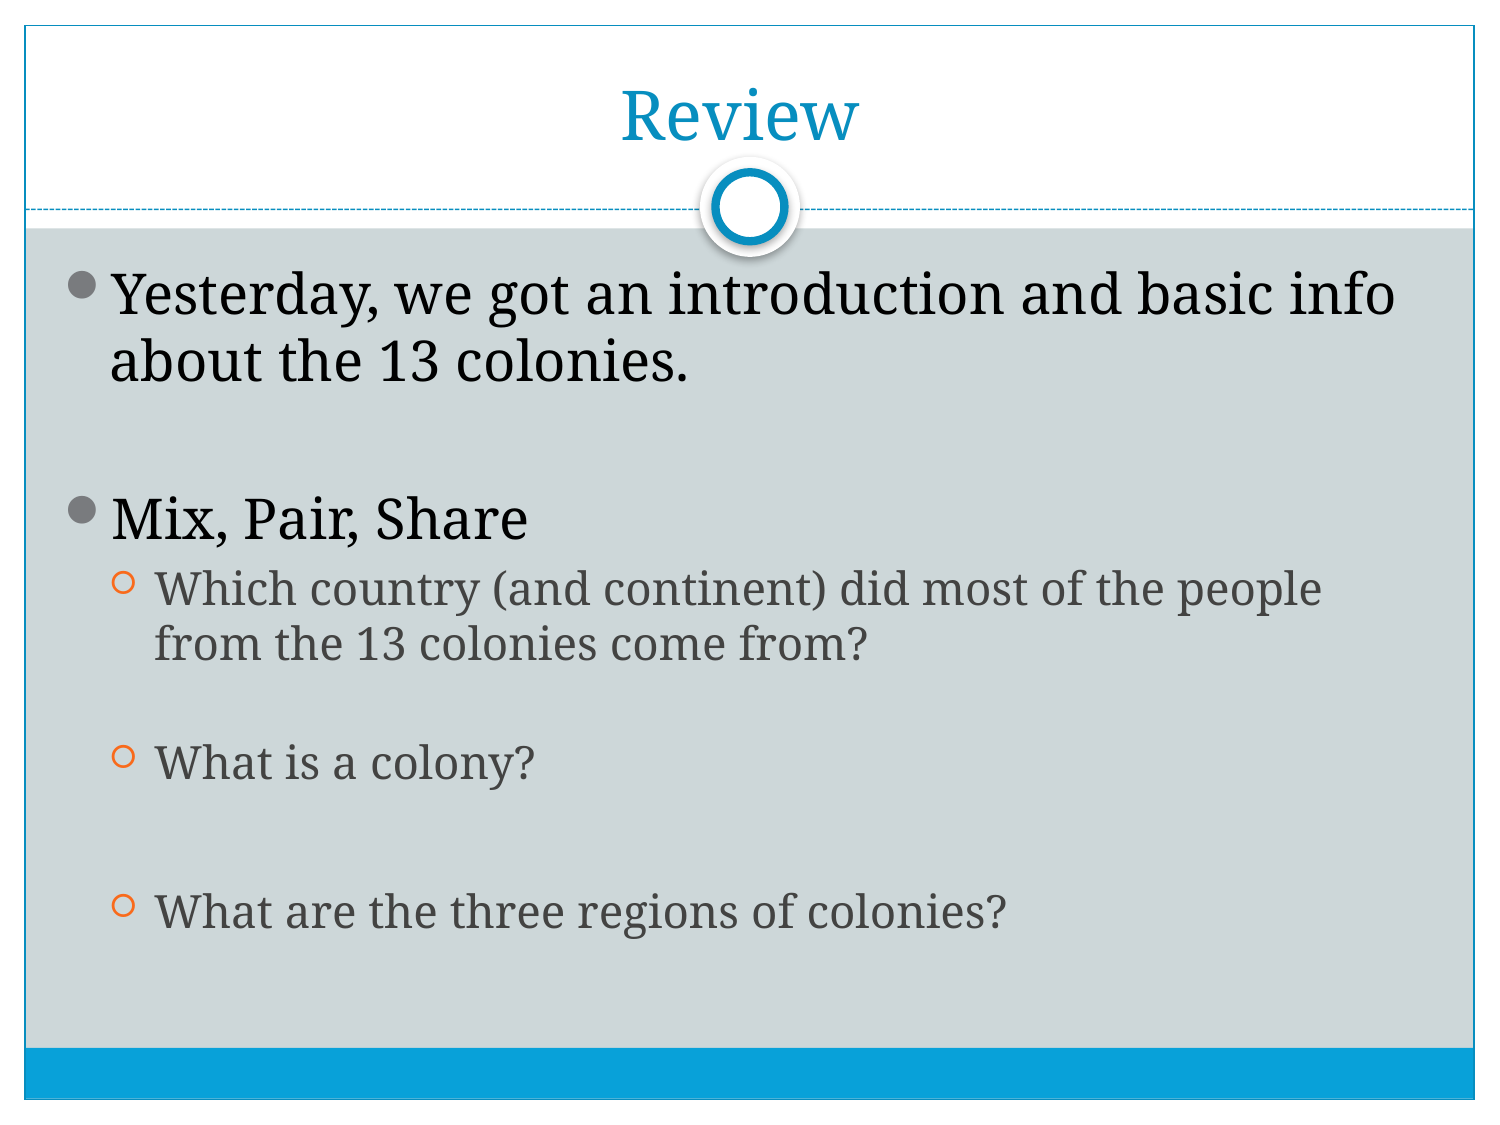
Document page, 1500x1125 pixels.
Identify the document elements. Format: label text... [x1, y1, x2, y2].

list Yesterday, we got an introduction and basic info about the 13 colonies. Mix, Pair, Share Which country (and continent) did most of the people from the 13 colonies come from? What is a colony? What are the three regions of colonies? [49, 250, 1445, 1001]
title Review [49, 37, 1450, 162]
